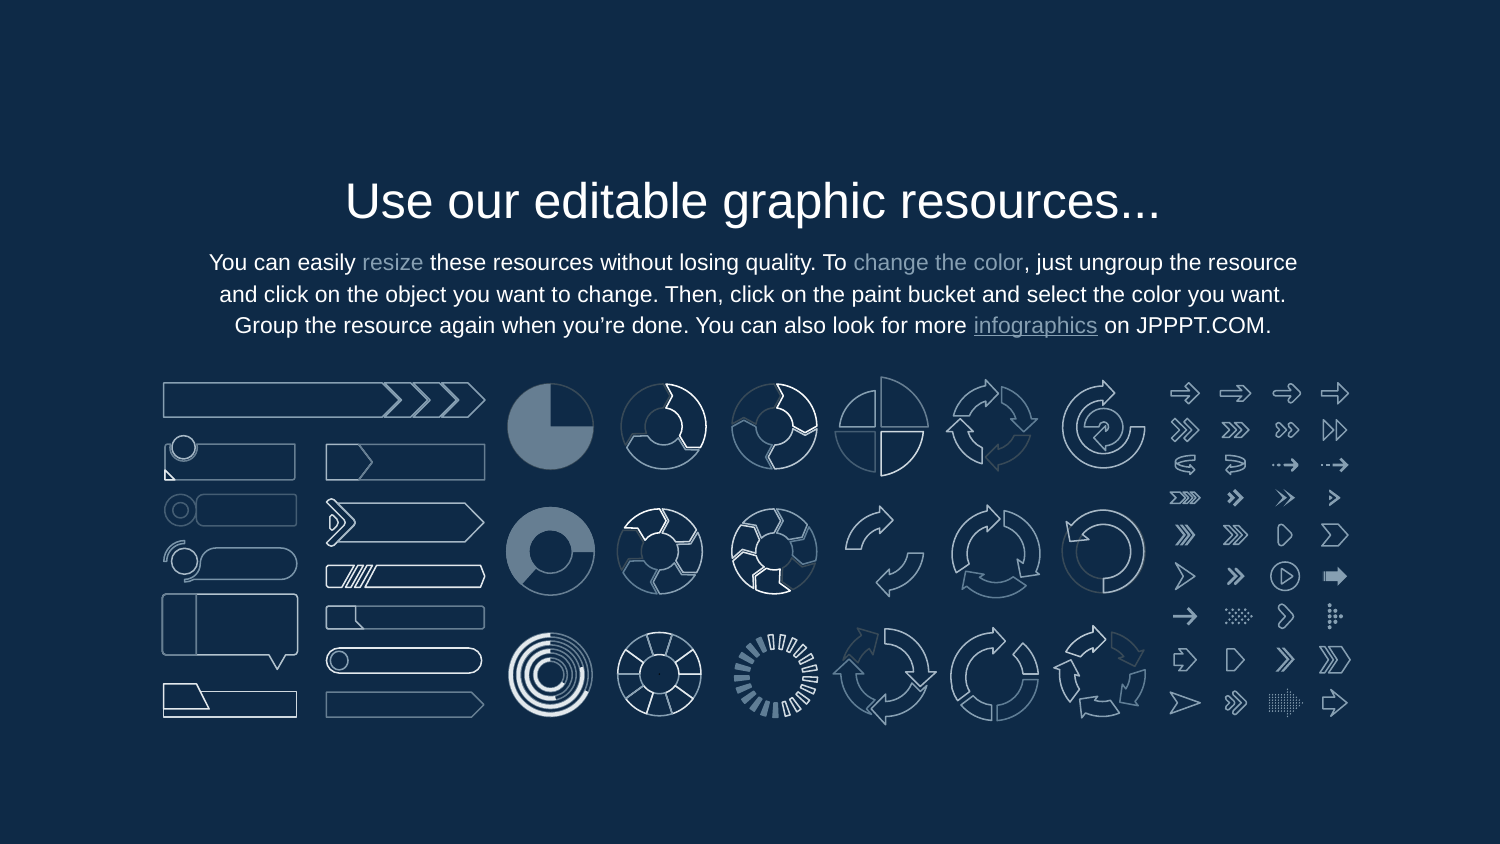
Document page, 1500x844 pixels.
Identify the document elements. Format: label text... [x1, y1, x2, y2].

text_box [734, 634, 818, 718]
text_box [1320, 457, 1349, 473]
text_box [1171, 418, 1199, 442]
text_box [326, 692, 484, 718]
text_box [1226, 567, 1246, 586]
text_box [832, 627, 937, 725]
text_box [164, 435, 296, 481]
text_box [1226, 648, 1245, 671]
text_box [1271, 458, 1300, 472]
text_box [1275, 647, 1296, 672]
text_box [1224, 608, 1254, 625]
text_box [1278, 604, 1294, 629]
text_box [494, 618, 607, 731]
text_box [1322, 689, 1348, 717]
text_box [1270, 561, 1300, 591]
text_box [1322, 566, 1348, 586]
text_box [326, 647, 482, 674]
text_box [1171, 382, 1200, 404]
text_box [326, 444, 485, 481]
text_box [1175, 455, 1195, 475]
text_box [615, 508, 705, 595]
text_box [163, 683, 297, 718]
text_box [163, 382, 486, 418]
text_box [1170, 692, 1201, 714]
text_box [506, 507, 595, 596]
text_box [163, 540, 298, 583]
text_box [326, 498, 485, 547]
text_box [1173, 607, 1198, 626]
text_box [1326, 602, 1344, 630]
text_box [611, 383, 709, 470]
text_box [1278, 524, 1292, 546]
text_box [1274, 488, 1296, 507]
text_box [1321, 524, 1348, 546]
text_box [946, 379, 1038, 472]
text_box [1175, 562, 1195, 590]
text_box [1227, 488, 1245, 507]
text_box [730, 508, 819, 595]
text_box [1225, 455, 1246, 475]
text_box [845, 505, 924, 597]
text_box You can easily resize these resources without losing quality. To change the color, just ungroup the resource and click on the object you want to change. Then, click on the paint bucket and select the color you want. Group the resource again when you’re done. You can also look for more infographics on JPPPT.COM. [175, 251, 1332, 331]
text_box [1328, 489, 1341, 507]
text_box [1174, 648, 1197, 671]
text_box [1222, 422, 1250, 438]
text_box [1170, 491, 1201, 504]
text_box [1273, 383, 1301, 403]
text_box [1053, 625, 1146, 719]
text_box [1323, 419, 1347, 441]
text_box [1226, 455, 1246, 463]
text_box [1048, 509, 1146, 594]
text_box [1268, 688, 1304, 718]
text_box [617, 632, 702, 717]
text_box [1224, 690, 1248, 715]
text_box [834, 376, 929, 477]
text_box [731, 383, 818, 470]
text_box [1319, 646, 1351, 674]
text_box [945, 627, 1039, 721]
text_box [164, 494, 297, 526]
text_box [1321, 382, 1349, 404]
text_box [507, 383, 594, 470]
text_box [326, 564, 485, 588]
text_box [943, 504, 1041, 598]
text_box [162, 593, 298, 670]
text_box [326, 605, 485, 630]
title Use our editable graphic resources... [175, 153, 1332, 233]
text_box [1274, 422, 1300, 438]
text_box [1220, 385, 1251, 402]
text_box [1048, 380, 1145, 469]
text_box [1176, 456, 1194, 463]
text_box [1223, 525, 1248, 545]
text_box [1174, 524, 1196, 546]
